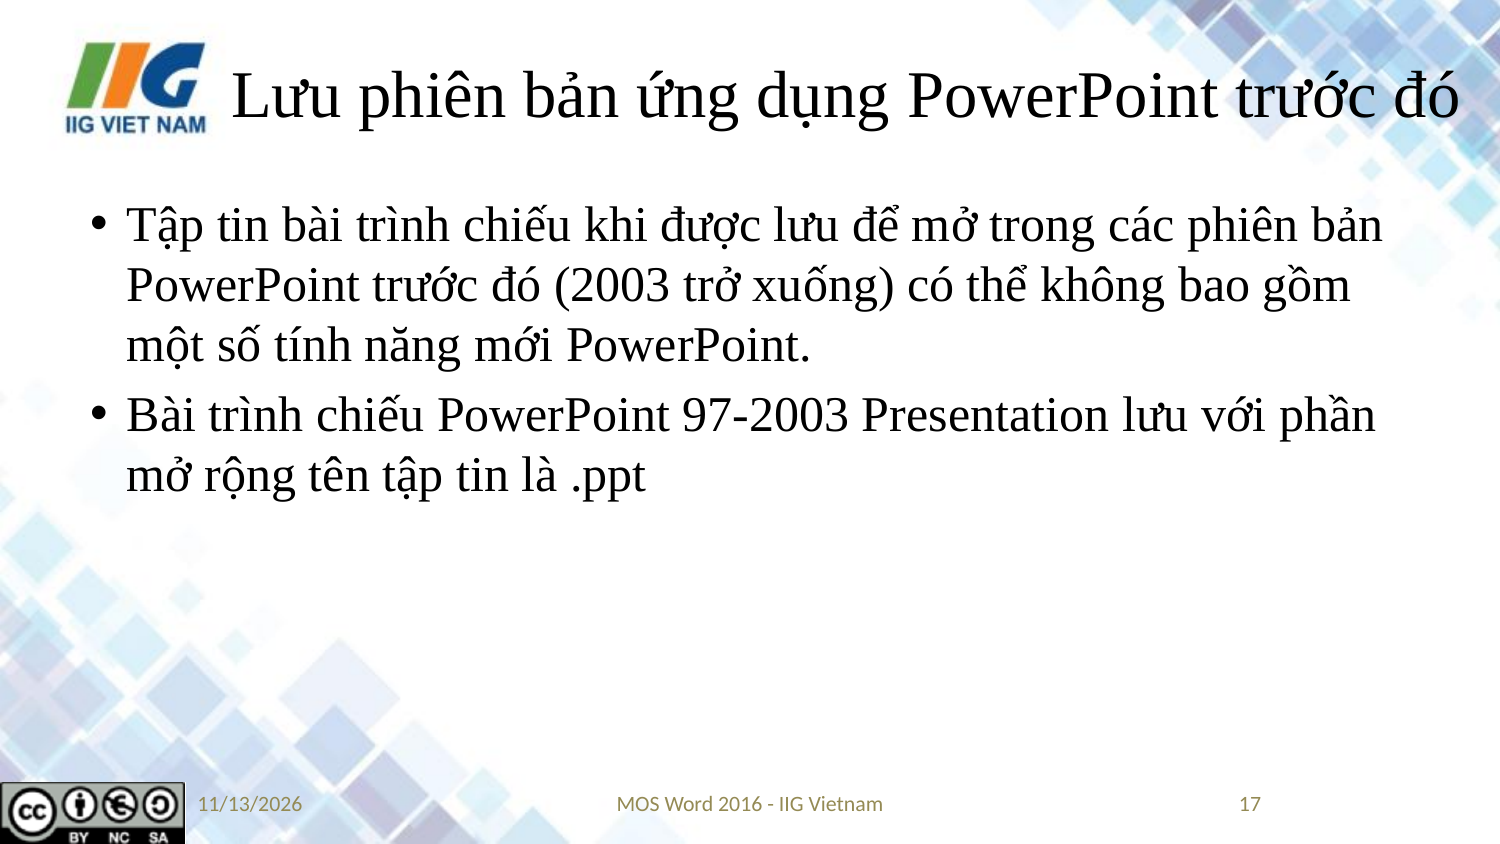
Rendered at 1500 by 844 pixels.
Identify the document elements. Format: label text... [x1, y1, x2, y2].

slide_number 17 [1074, 782, 1425, 828]
footer MOS Word 2016 - IIG Vietnam [512, 782, 988, 828]
title Lưu phiên bản ứng dụng PowerPoint trước đó [216, 46, 1500, 135]
picture [0, 0, 1500, 844]
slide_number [75, 782, 425, 828]
list Tập tin bài trình chiếu khi được lưu để mở trong các phiên bản PowerPoint trước đó (2003 trở xuống) có thể không bao gồm một số tính năng mới PowerPoint. Bài trình chiếu PowerPoint 97-2003 Presentation lưu với phần mở rộng tên tập tin là .ppt [75, 184, 1425, 747]
